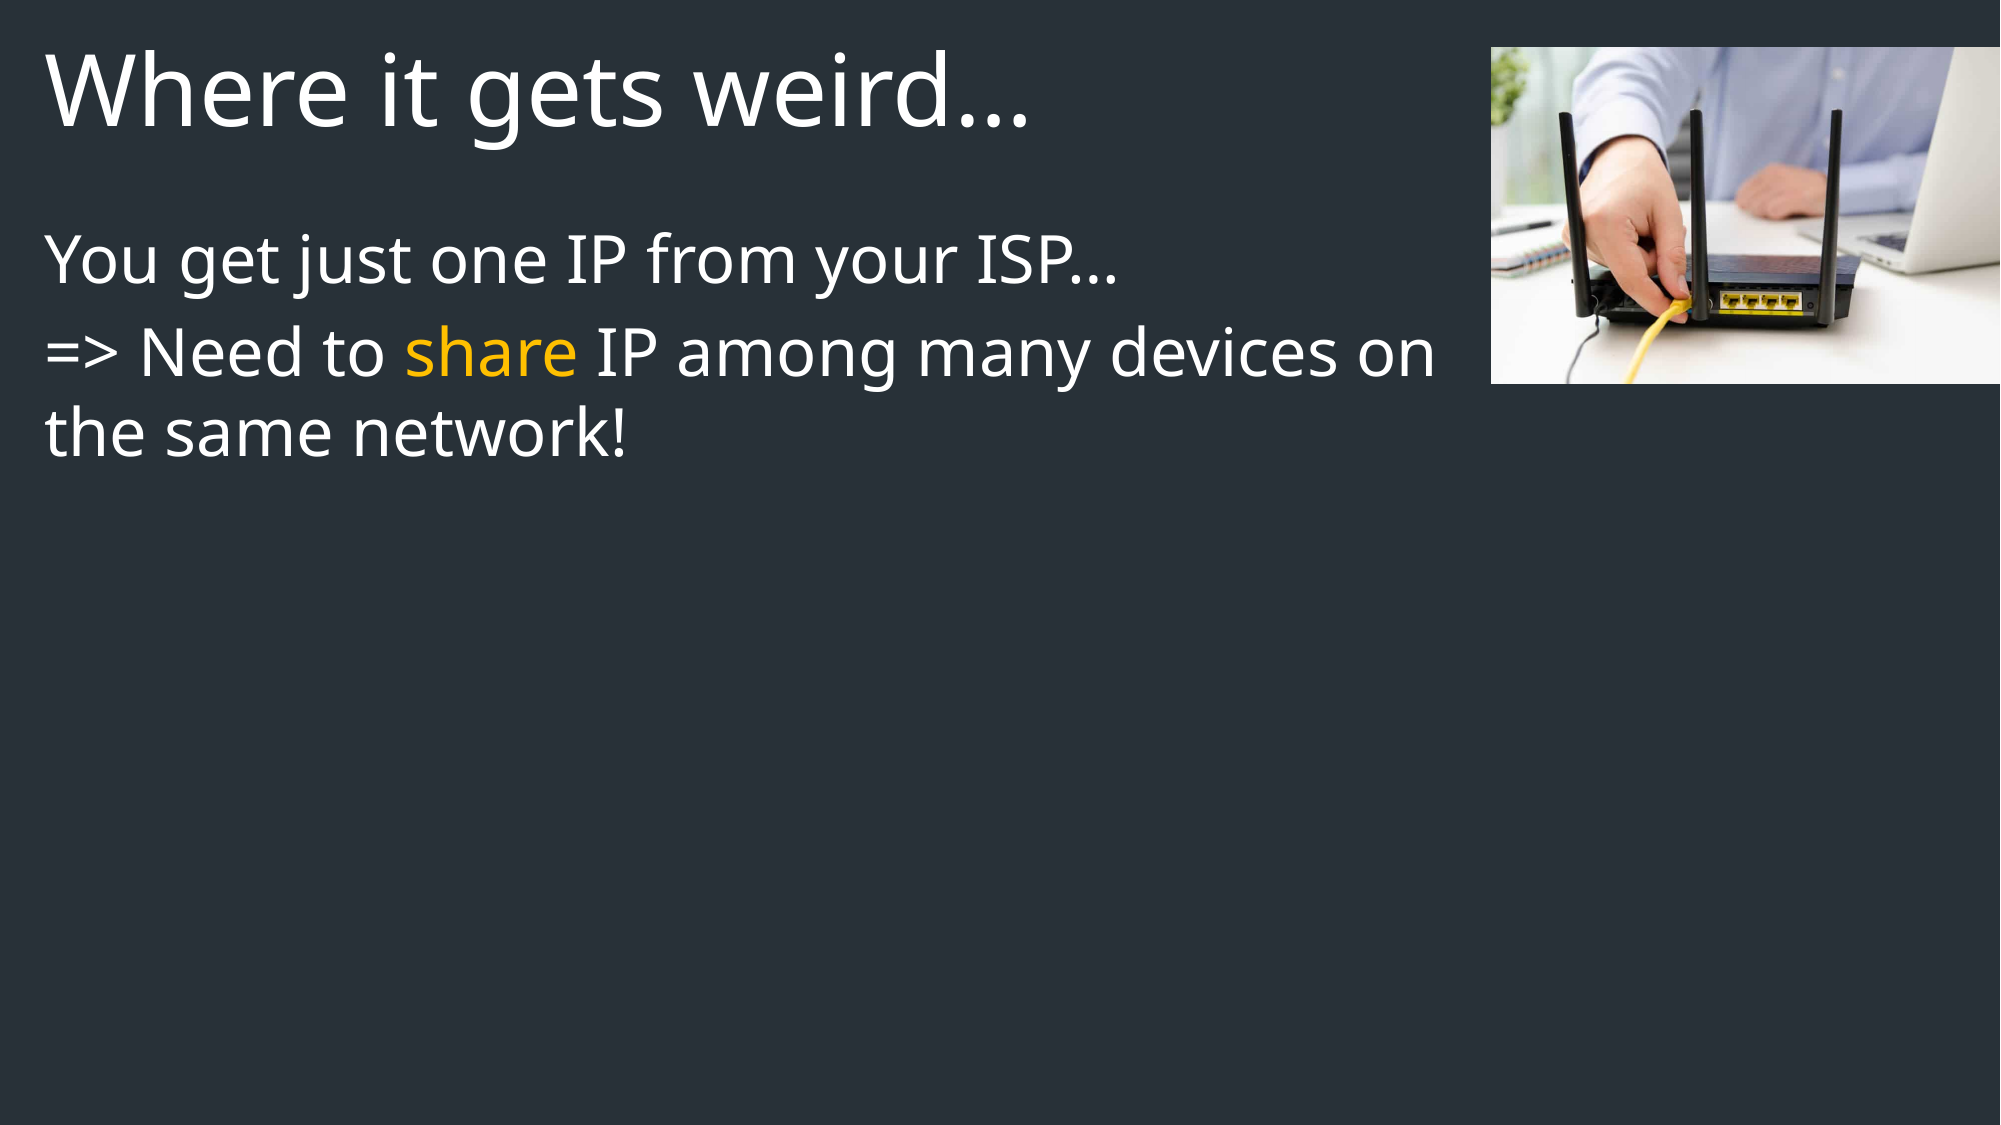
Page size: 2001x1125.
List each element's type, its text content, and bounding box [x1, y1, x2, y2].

picture [1490, 46, 2000, 385]
list You get just one IP from your ISP… => Need to share IP among many devices on the same network! [29, 209, 1492, 547]
title Where it gets weird… [29, 12, 1971, 160]
